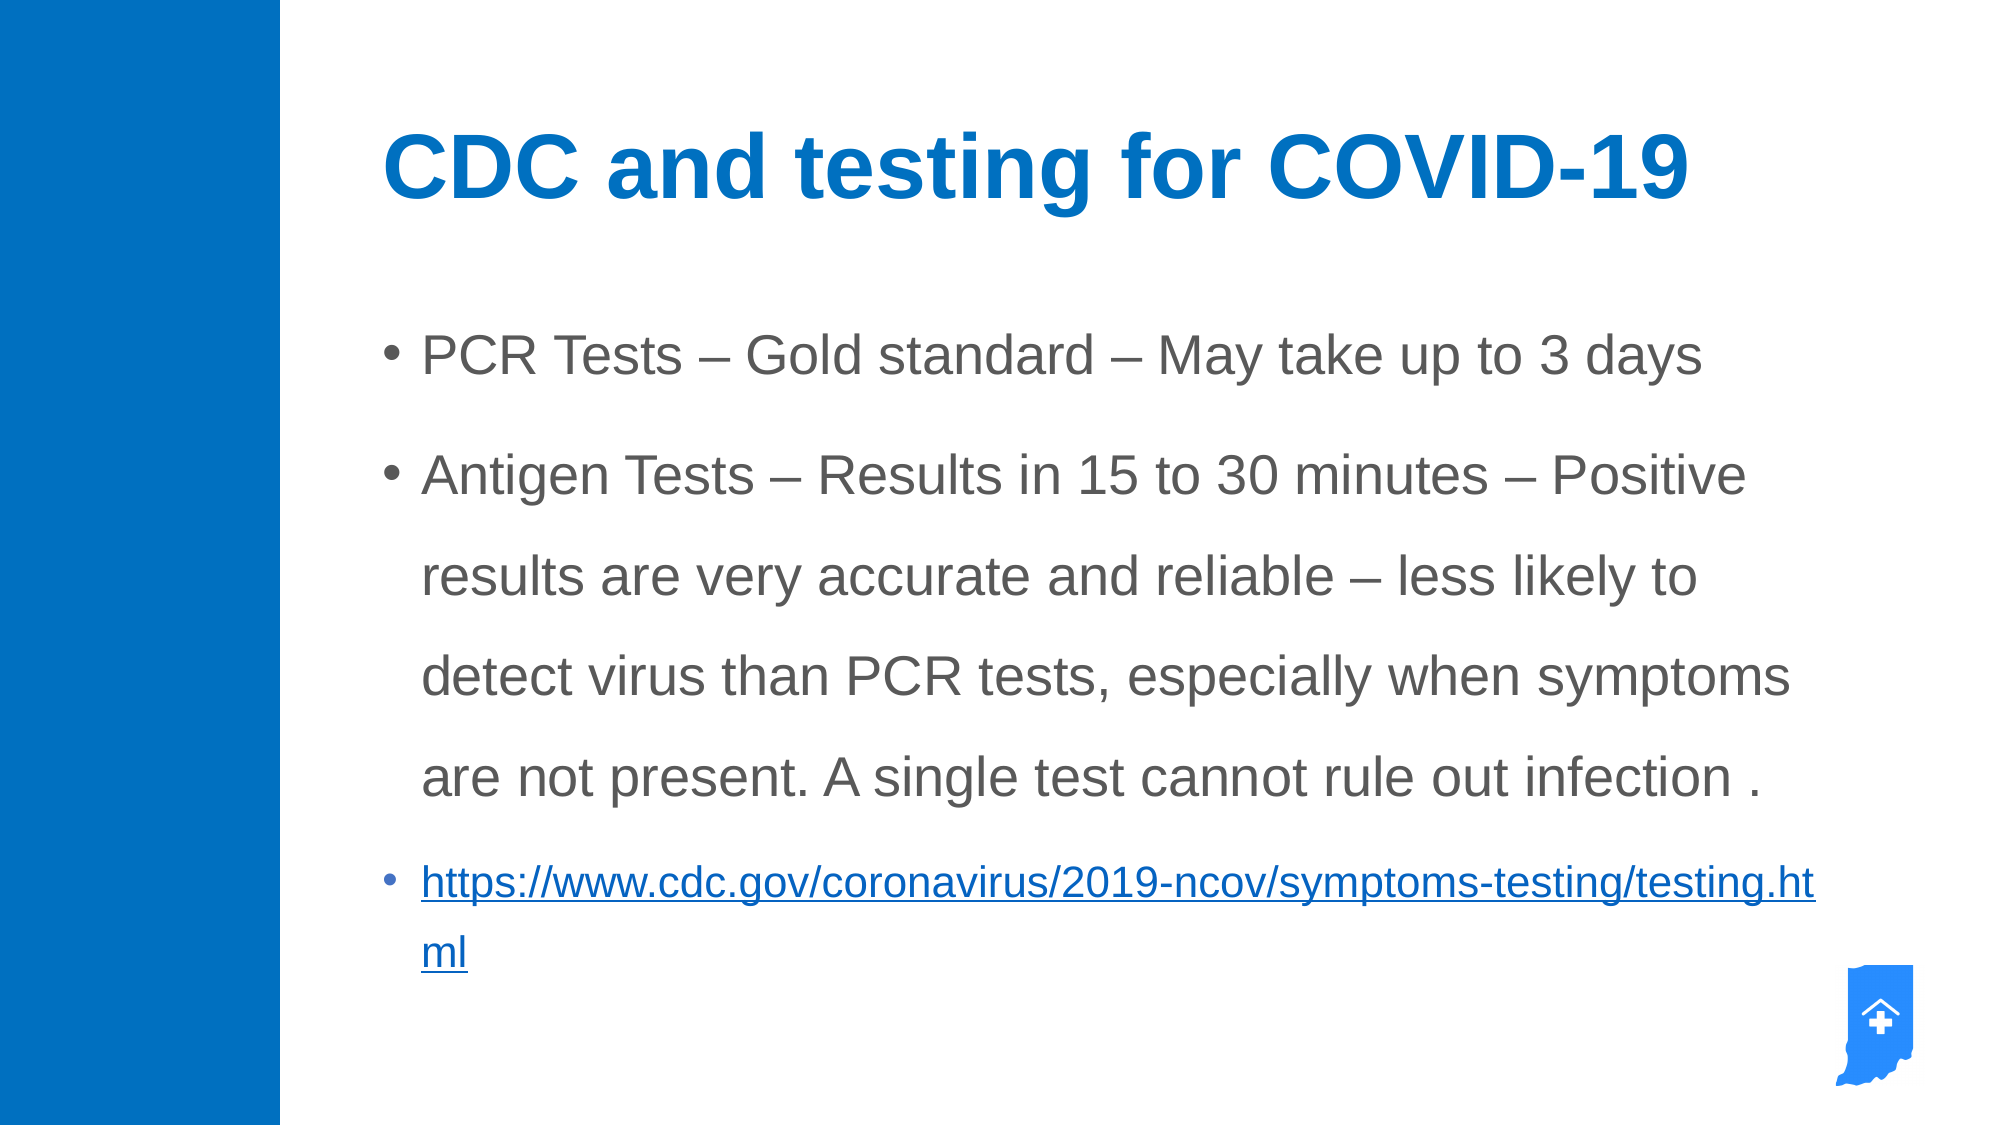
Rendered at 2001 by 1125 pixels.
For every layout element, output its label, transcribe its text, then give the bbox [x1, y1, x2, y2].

list PCR Tests – Gold standard – May take up to 3 days Antigen Tests – Results in 15 to 30 minutes – Positive results are very accurate and reliable – less likely to detect virus than PCR tests, especially when symptoms are not present. A single test cannot rule out infection . https://www.cdc.gov/coronavirus/2019-ncov/symptoms-testing/testing.html [367, 277, 1836, 992]
picture [1835, 965, 1925, 1086]
text_box [0, 0, 280, 1125]
title CDC and testing for COVID-19 [367, 59, 1863, 278]
